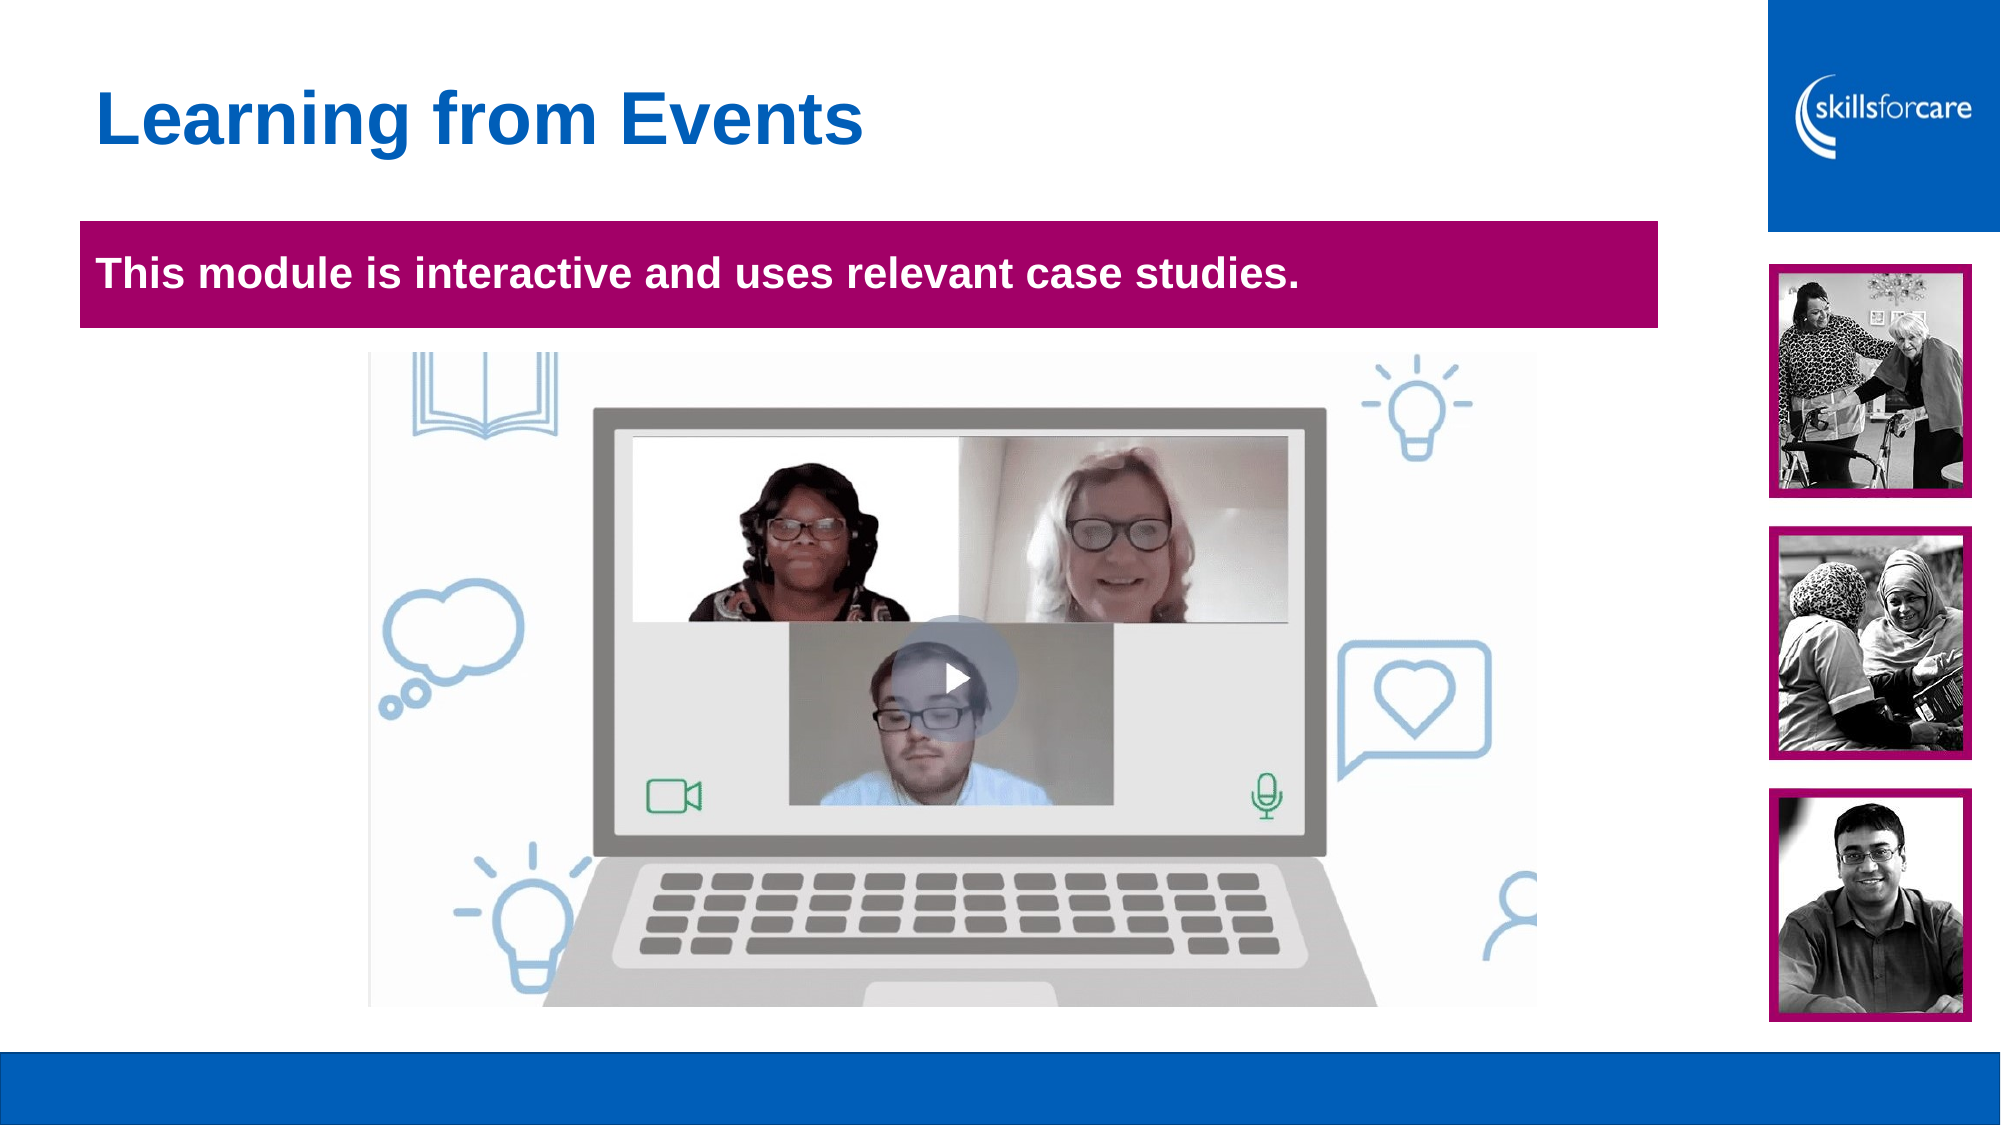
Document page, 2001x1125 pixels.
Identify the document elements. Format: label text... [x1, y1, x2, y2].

title Learning from Events [80, 72, 1692, 179]
list This module is interactive and uses relevant case studies. [80, 221, 1658, 328]
picture [1769, 264, 1972, 1022]
picture [368, 352, 1537, 1007]
picture [1768, 0, 2000, 232]
